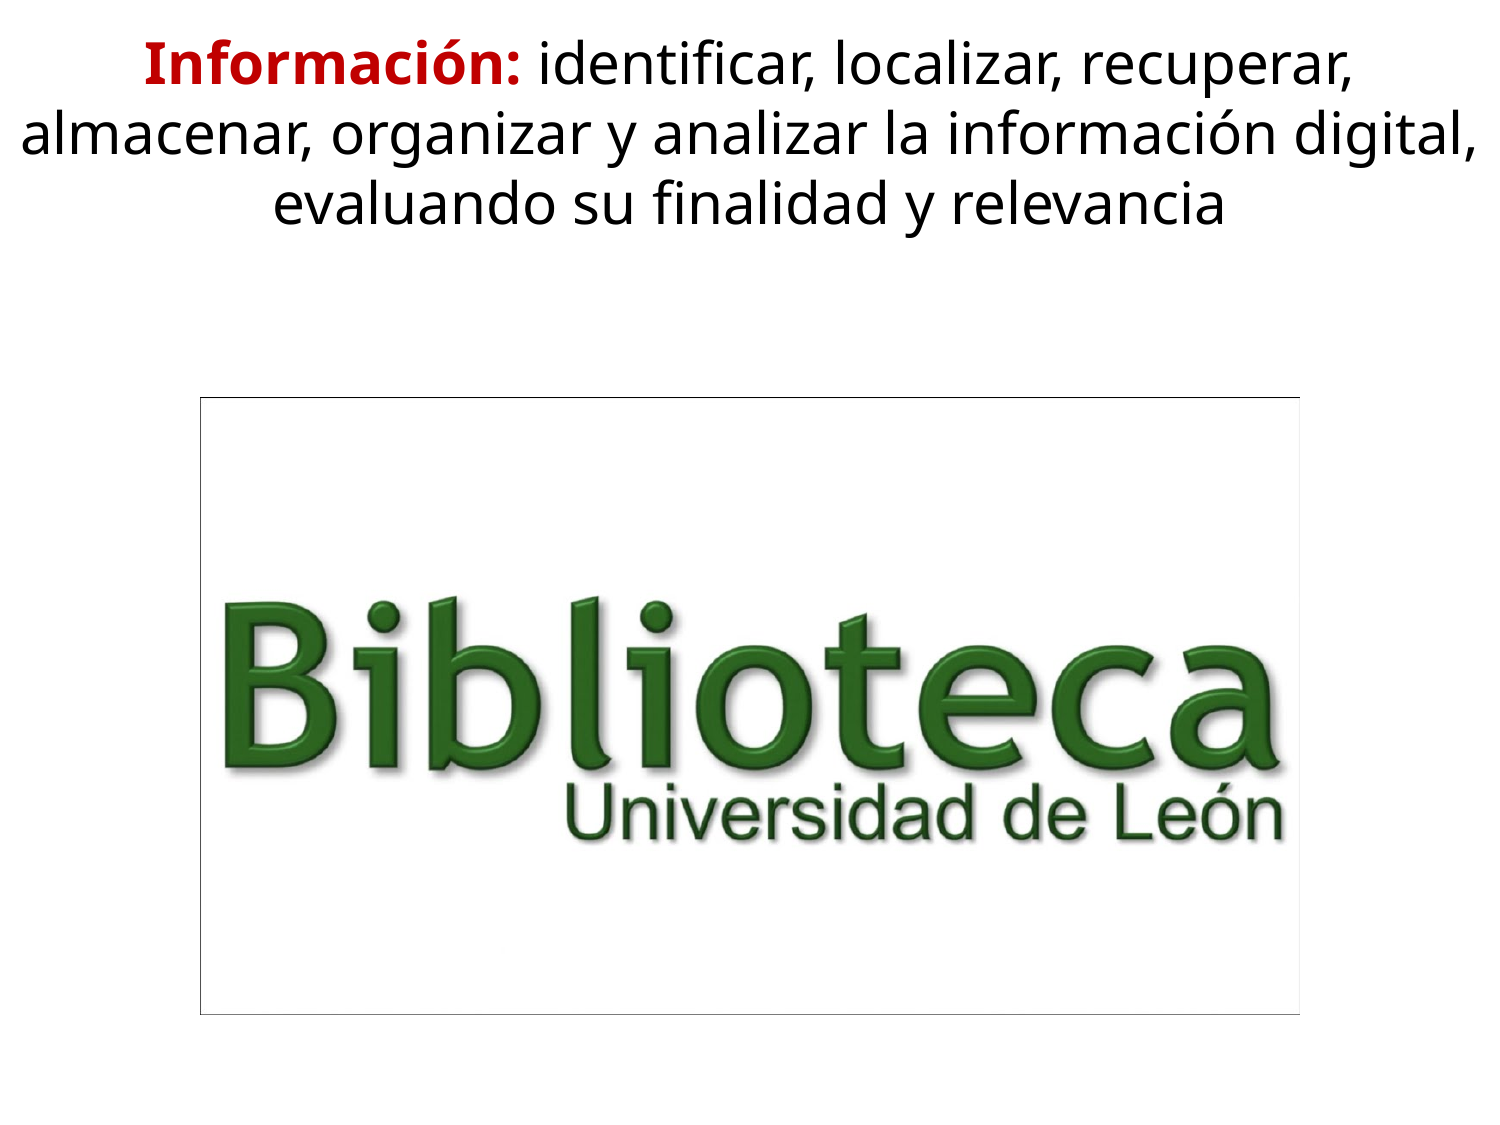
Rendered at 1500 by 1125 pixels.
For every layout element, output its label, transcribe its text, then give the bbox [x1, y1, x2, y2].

picture [200, 396, 1300, 1016]
text_box Información: identificar, localizar, recuperar, almacenar, organizar y analizar la información digital, evaluando su finalidad y relevancia [0, 19, 1500, 429]
